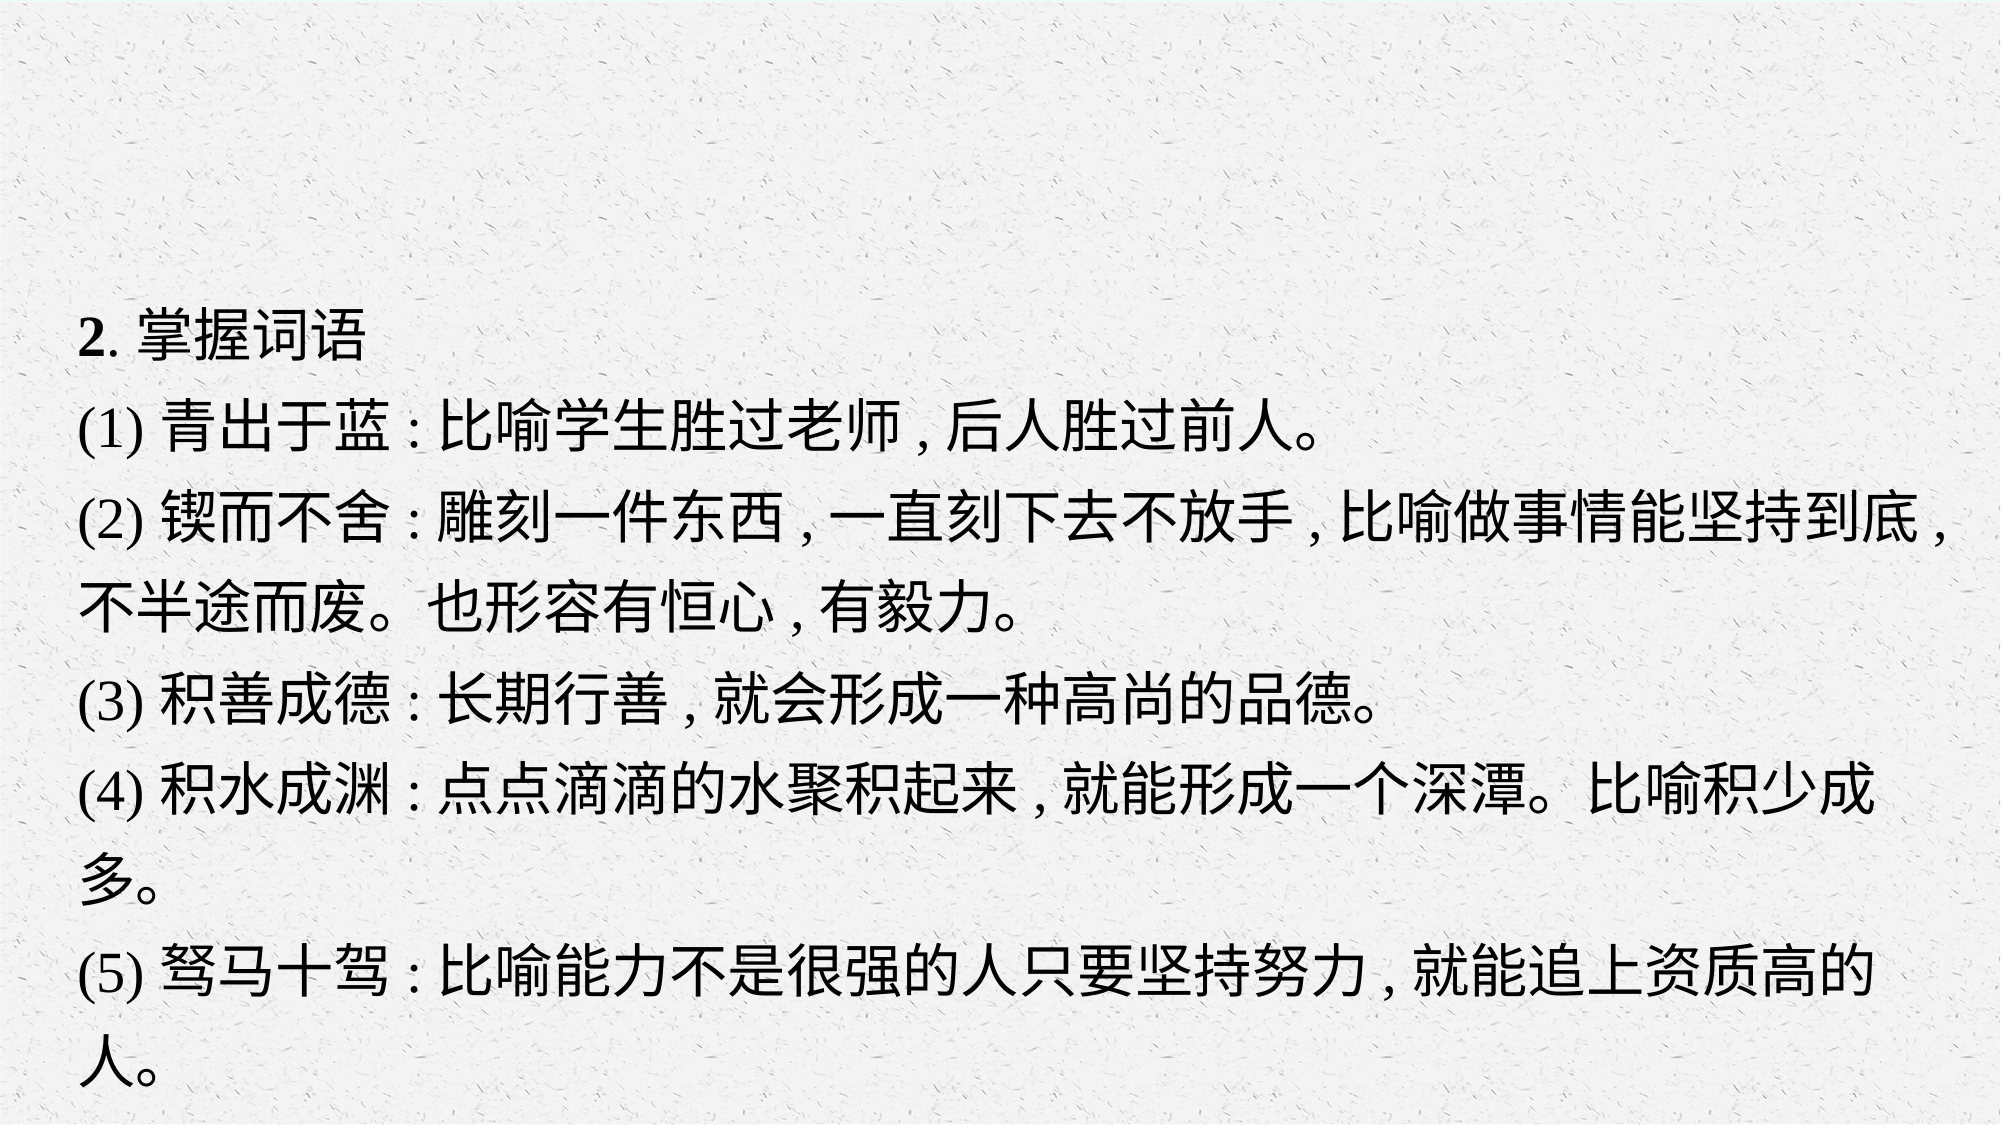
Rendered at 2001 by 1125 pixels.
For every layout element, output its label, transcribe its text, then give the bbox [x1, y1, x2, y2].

text_box 2.掌握词语 (1)青出于蓝:比喻学生胜过老师,后人胜过前人。 (2)锲而不舍:雕刻一件东西,一直刻下去不放手,比喻做事情能坚持到底,不半途而废。也形容有恒心,有毅力。 (3)积善成德:长期行善,就会形成一种高尚的品德。 (4)积水成渊:点点滴滴的水聚积起来,就能形成一个深潭。比喻积少成多。 (5)驽马十驾:比喻能力不是很强的人只要坚持努力,就能追上资质高的人。 [62, 269, 1938, 1103]
picture [0, 1, 2001, 1125]
